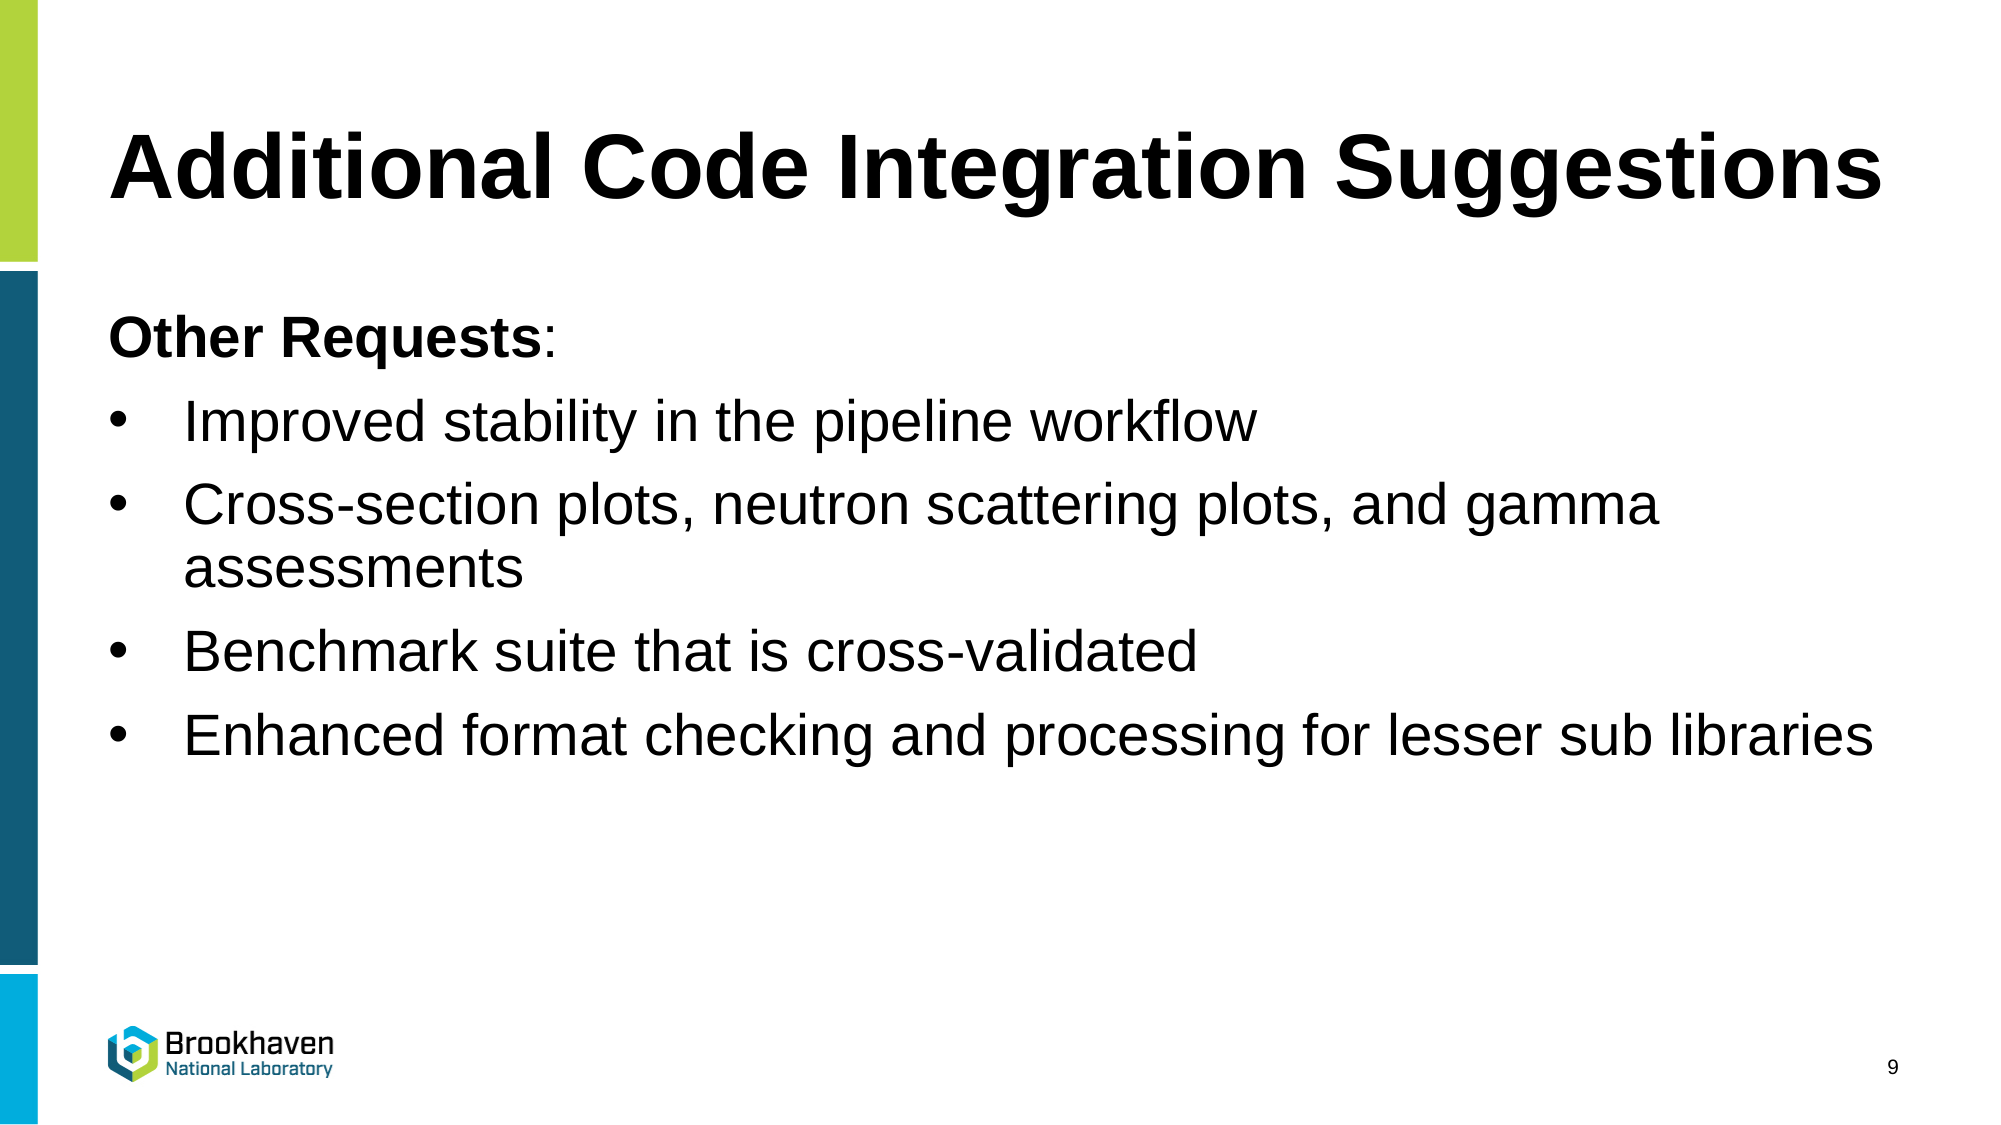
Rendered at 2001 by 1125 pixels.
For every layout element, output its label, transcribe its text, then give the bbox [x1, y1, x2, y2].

title Additional Code Integration Suggestions [93, 59, 1907, 278]
picture [0, 0, 2001, 1125]
slide_number 9 [1835, 1036, 1907, 1097]
list Other Requests: Improved stability in the pipeline workflow Cross-section plots, neutron scattering plots, and gamma assessments Benchmark suite that is cross-validated Enhanced format checking and processing for lesser sub libraries [93, 299, 1907, 990]
